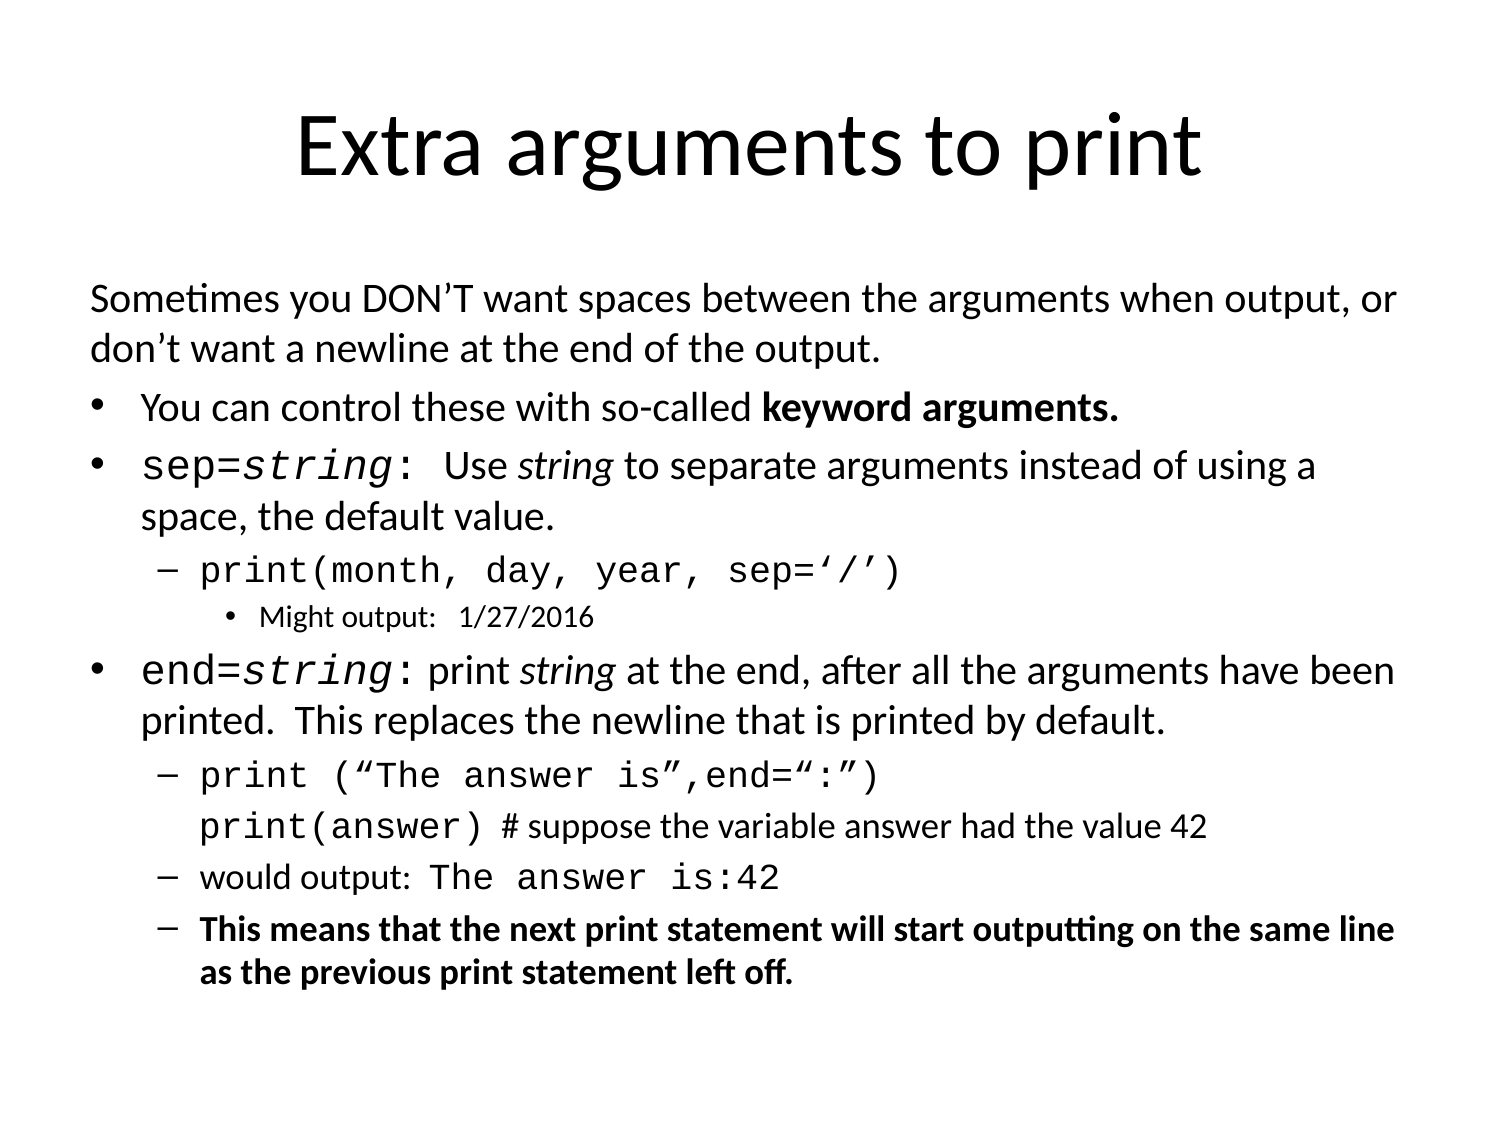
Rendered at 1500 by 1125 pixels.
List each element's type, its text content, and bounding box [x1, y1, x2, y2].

title Extra arguments to print [75, 45, 1425, 233]
list Sometimes you DON’T want spaces between the arguments when output, or don’t want a newline at the end of the output. You can control these with so-called keyword arguments. sep=string: Use string to separate arguments instead of using a space, the default value. print(month, day, year, sep=‘/’) Might output: 1/27/2016 end=string: print string at the end, after all the arguments have been printed. This replaces the newline that is printed by default. print (“The answer is”,end=“:”) print(answer) # suppose the variable answer had the value 42 would output: The answer is:42 This means that the next print statement will start outputting on the same line as the previous print statement left off. [75, 262, 1425, 1005]
